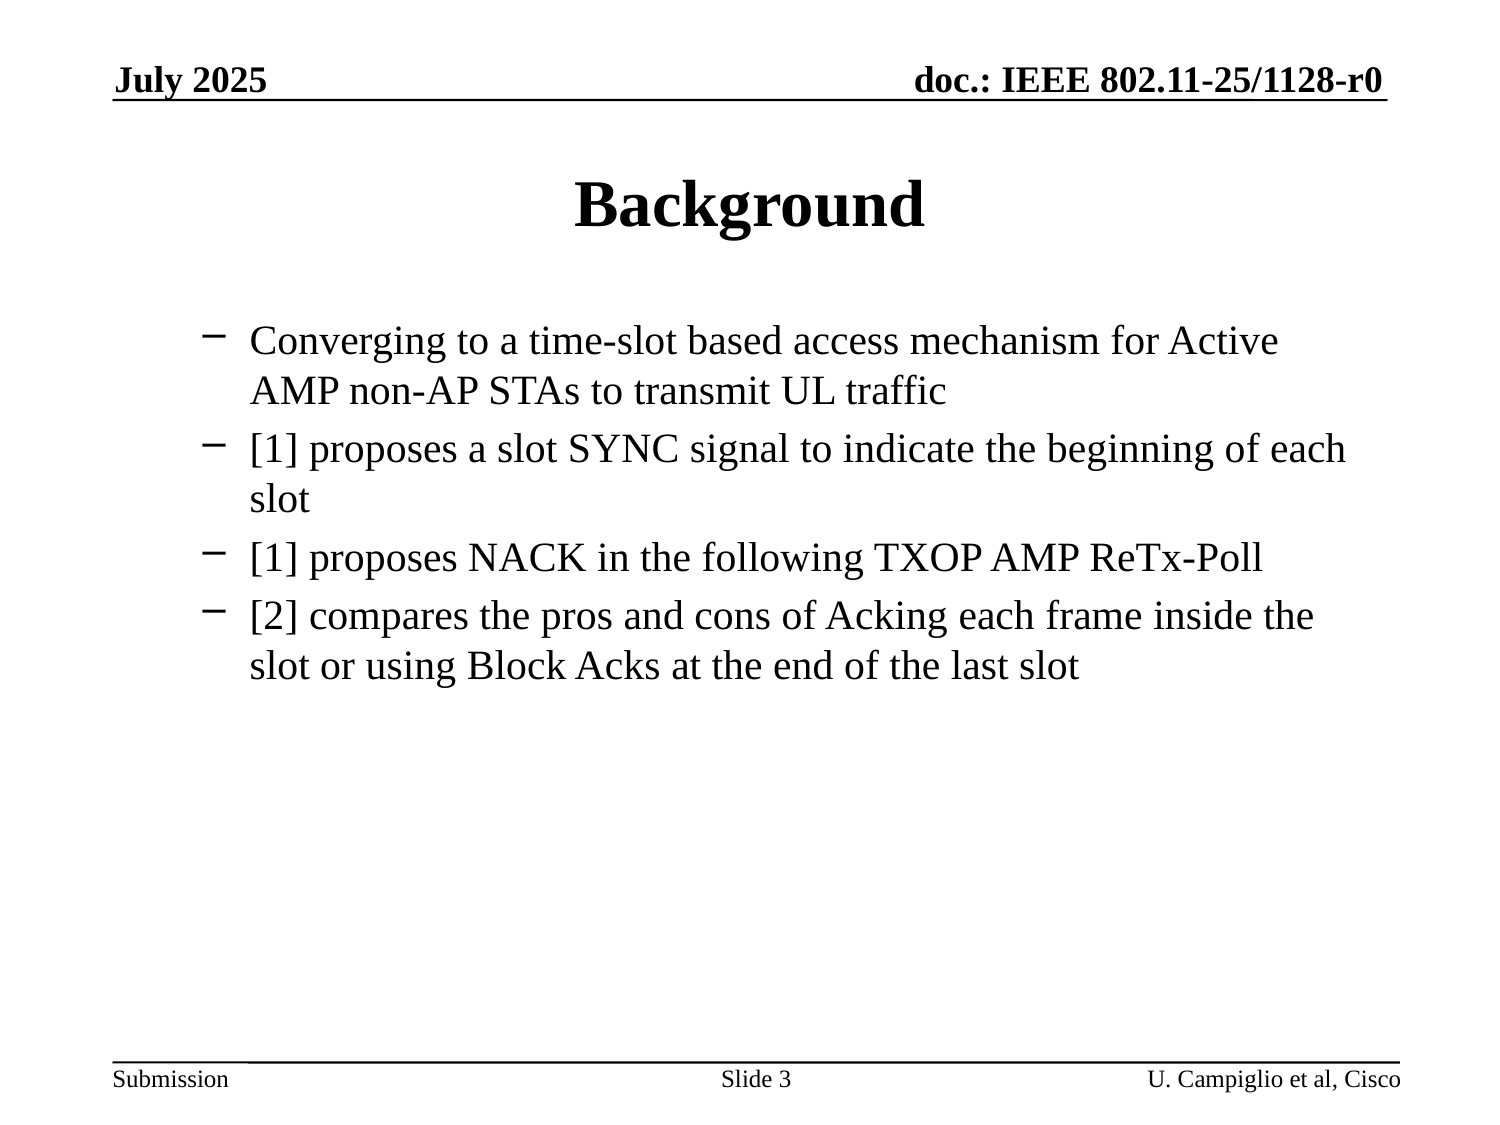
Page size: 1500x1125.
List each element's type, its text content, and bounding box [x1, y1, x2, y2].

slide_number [114, 54, 273, 100]
list Converging to a time-slot based access mechanism for Active AMP non-AP STAs to transmit UL traffic [1] proposes a slot SYNC signal to indicate the beginning of each slot [1] proposes NACK in the following TXOP AMP ReTx-Poll [2] compares the pros and cons of Acking each frame inside the slot or using Block Acks at the end of the last slot [112, 246, 1388, 922]
footer U. Campiglio et al, Cisco [1144, 1062, 1402, 1093]
title Background [112, 112, 1388, 246]
slide_number Slide 3 [712, 1062, 800, 1093]
